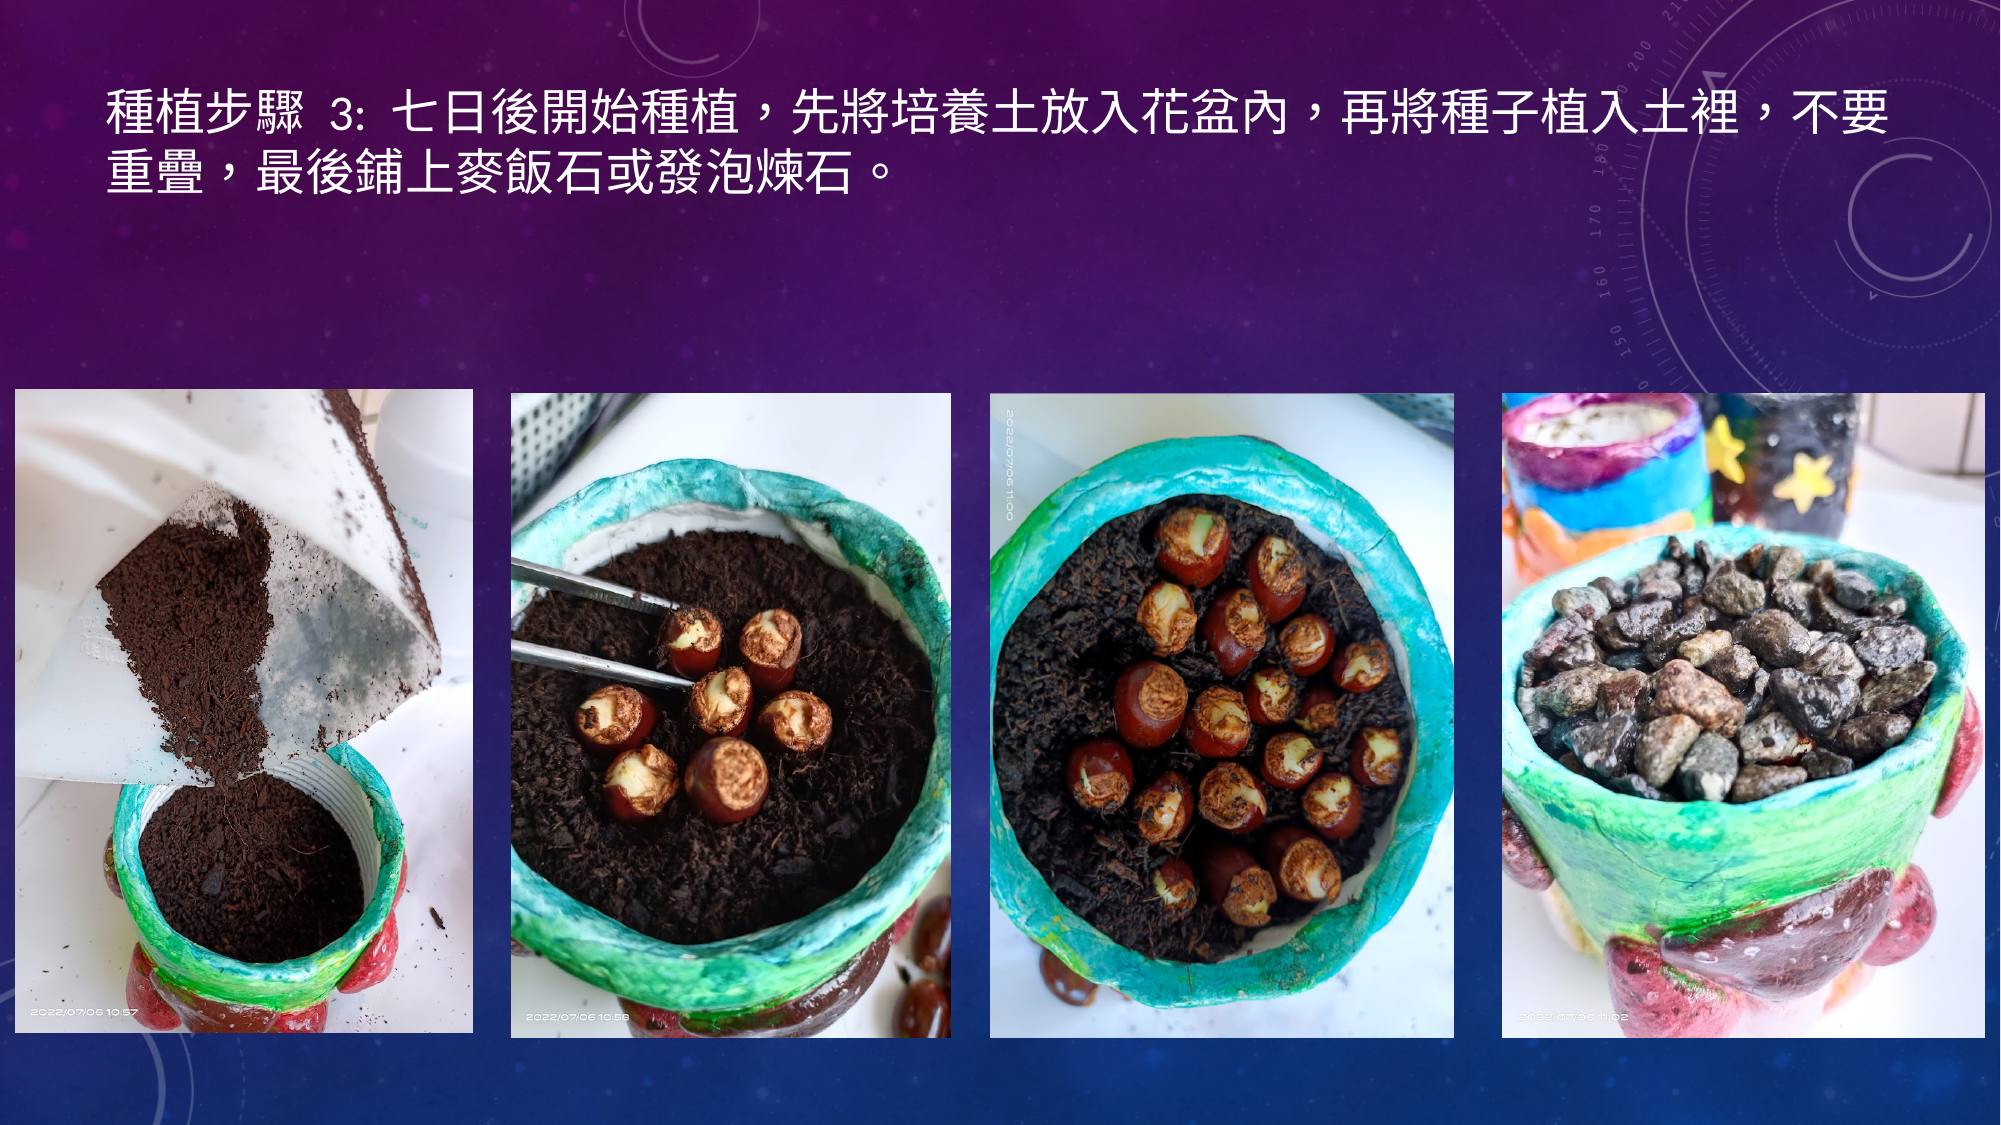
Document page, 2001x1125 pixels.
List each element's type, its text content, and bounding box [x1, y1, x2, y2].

picture [0, 0, 2001, 1125]
text_box 種植步驟 3: 七日後開始種植，先將培養土放入花盆內，再將種子植入土裡，不要重疊，最後鋪上麥飯石或發泡煉石。 [90, 73, 1906, 208]
